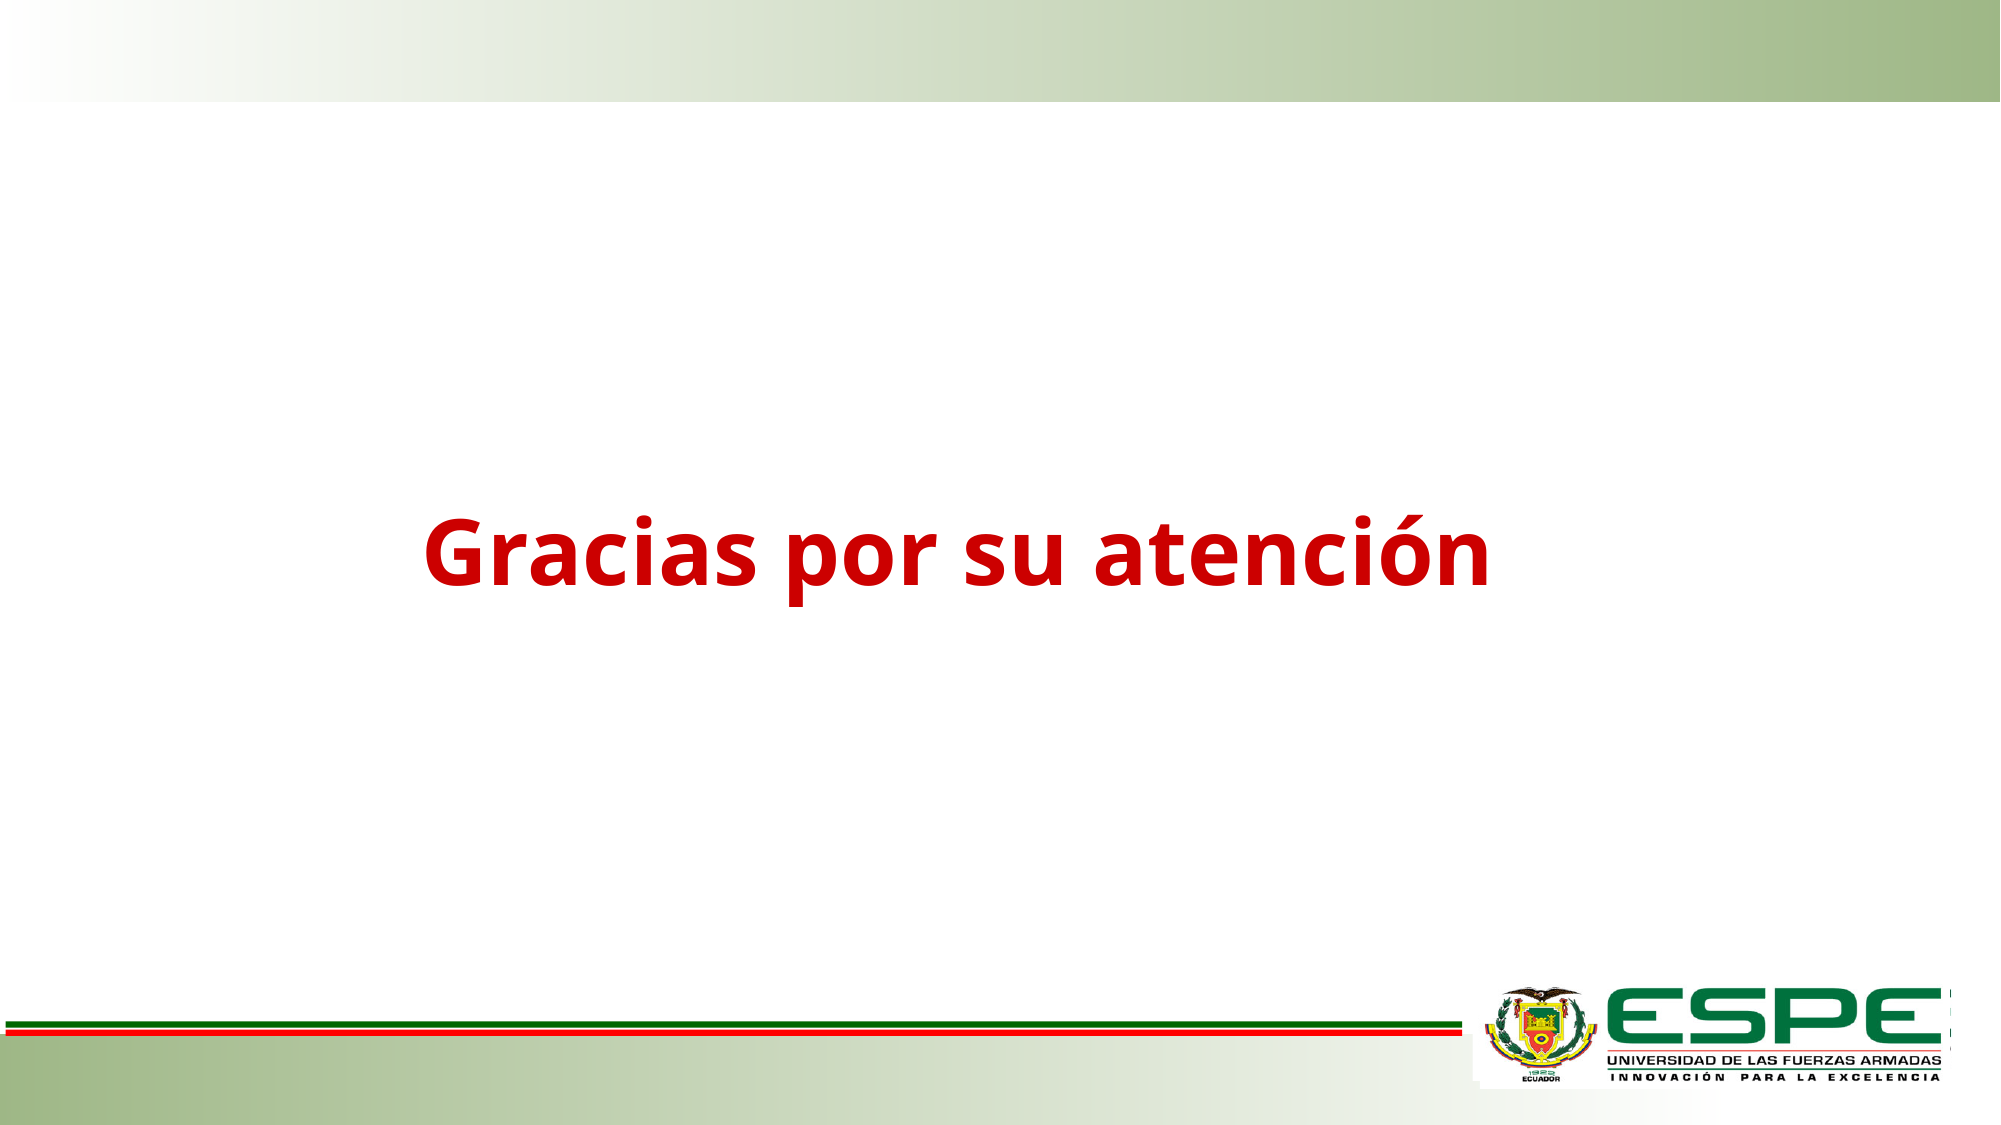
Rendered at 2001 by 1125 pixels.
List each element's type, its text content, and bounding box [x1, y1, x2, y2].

text_box Gracias por su atención [283, 454, 1634, 643]
picture [1472, 976, 1977, 1089]
